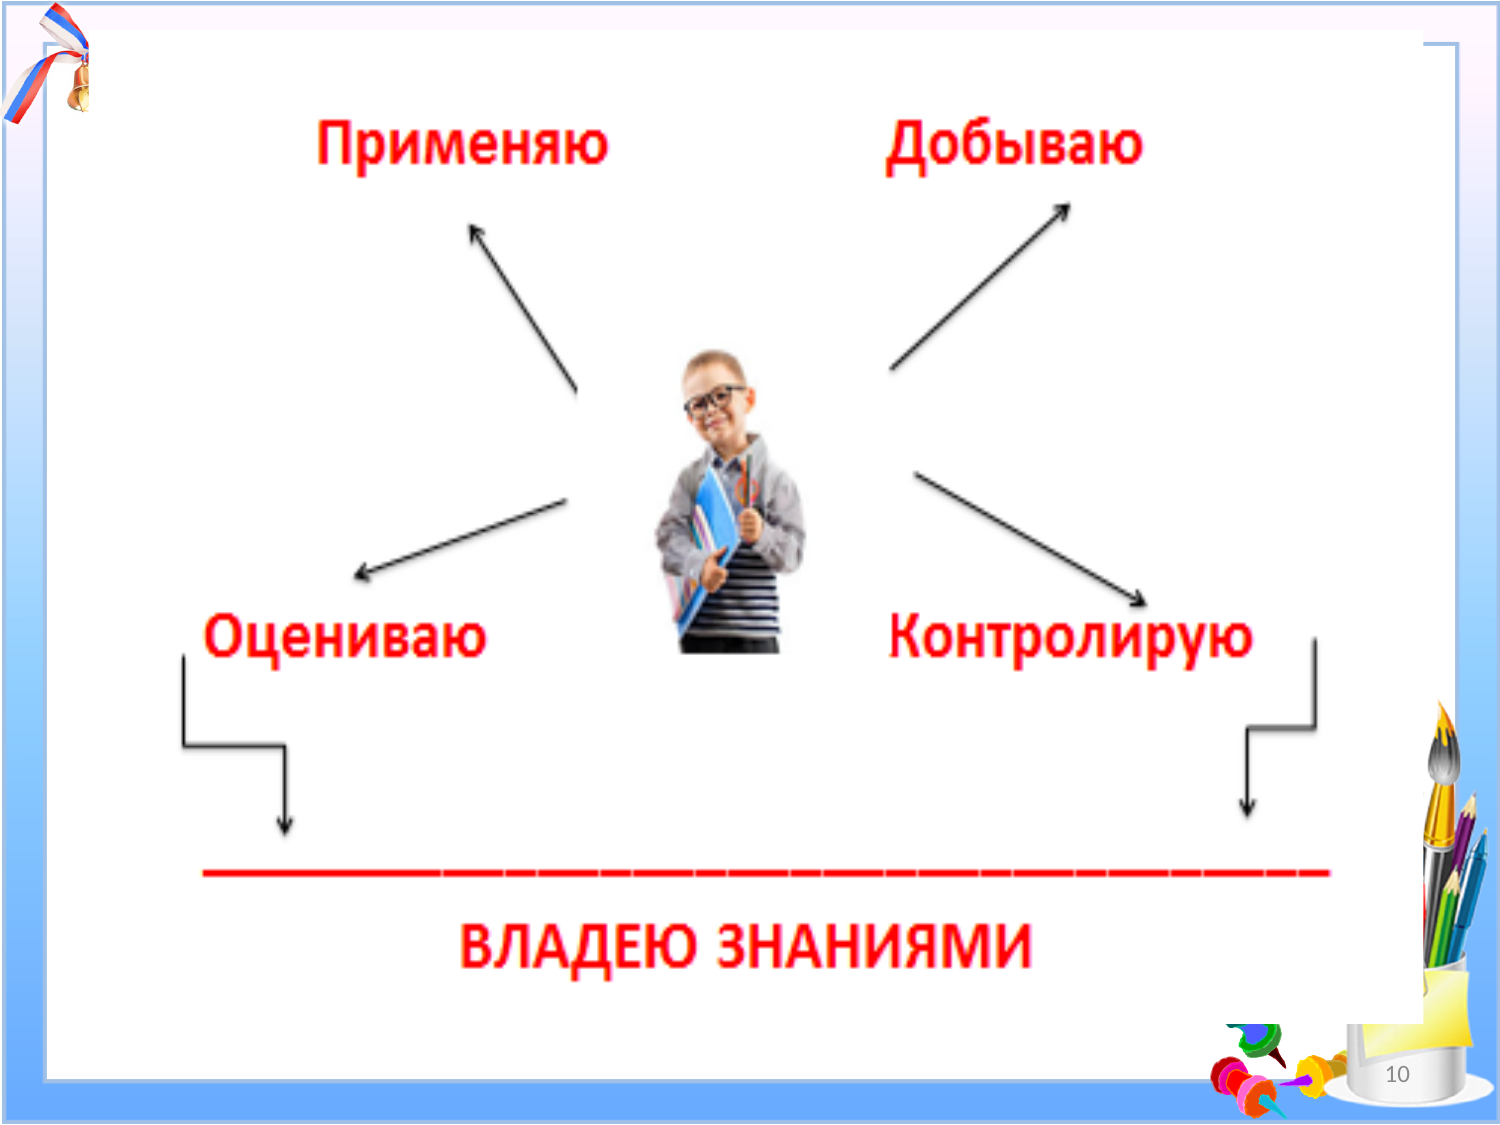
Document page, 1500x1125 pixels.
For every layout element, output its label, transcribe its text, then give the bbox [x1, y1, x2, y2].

picture [0, 0, 1500, 1125]
slide_number 10 [1074, 1042, 1425, 1103]
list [88, 30, 1424, 1024]
